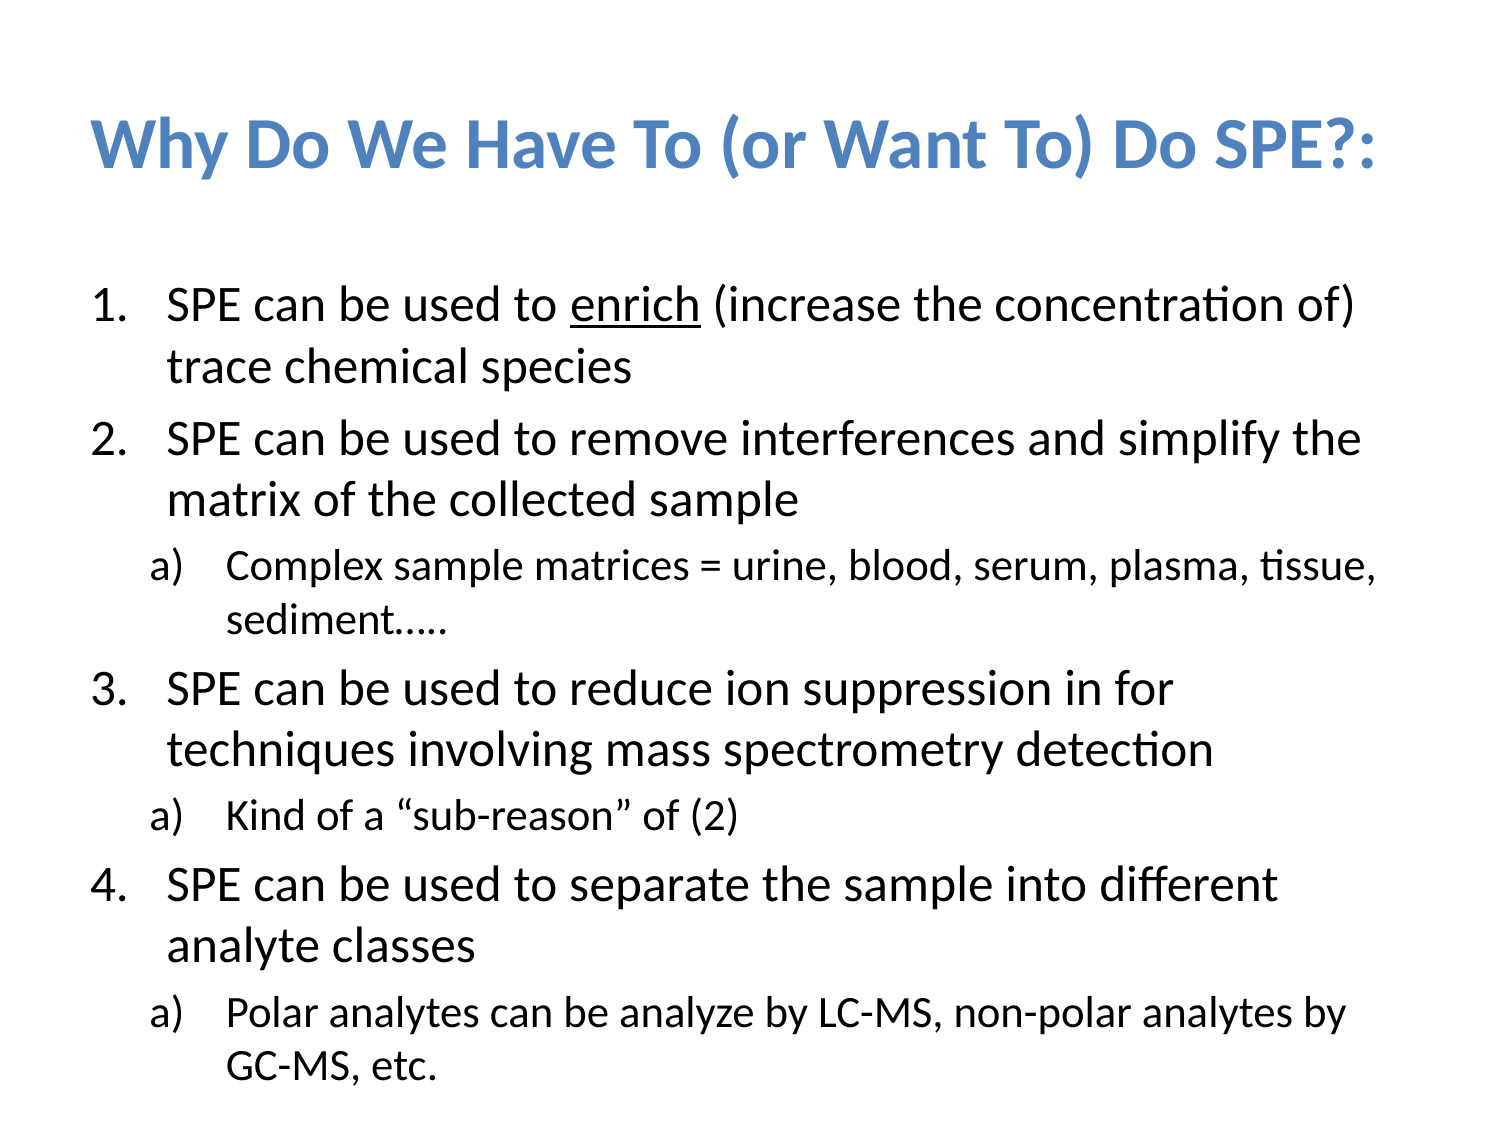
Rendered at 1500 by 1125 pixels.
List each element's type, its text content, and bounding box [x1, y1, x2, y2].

list SPE can be used to enrich (increase the concentration of) trace chemical species SPE can be used to remove interferences and simplify the matrix of the collected sample Complex sample matrices = urine, blood, serum, plasma, tissue, sediment….. SPE can be used to reduce ion suppression in for techniques involving mass spectrometry detection Kind of a “sub-reason” of (2) SPE can be used to separate the sample into different analyte classes Polar analytes can be analyze by LC-MS, non-polar analytes by GC-MS, etc. [75, 262, 1425, 1100]
title Why Do We Have To (or Want To) Do SPE?: [75, 45, 1425, 233]
